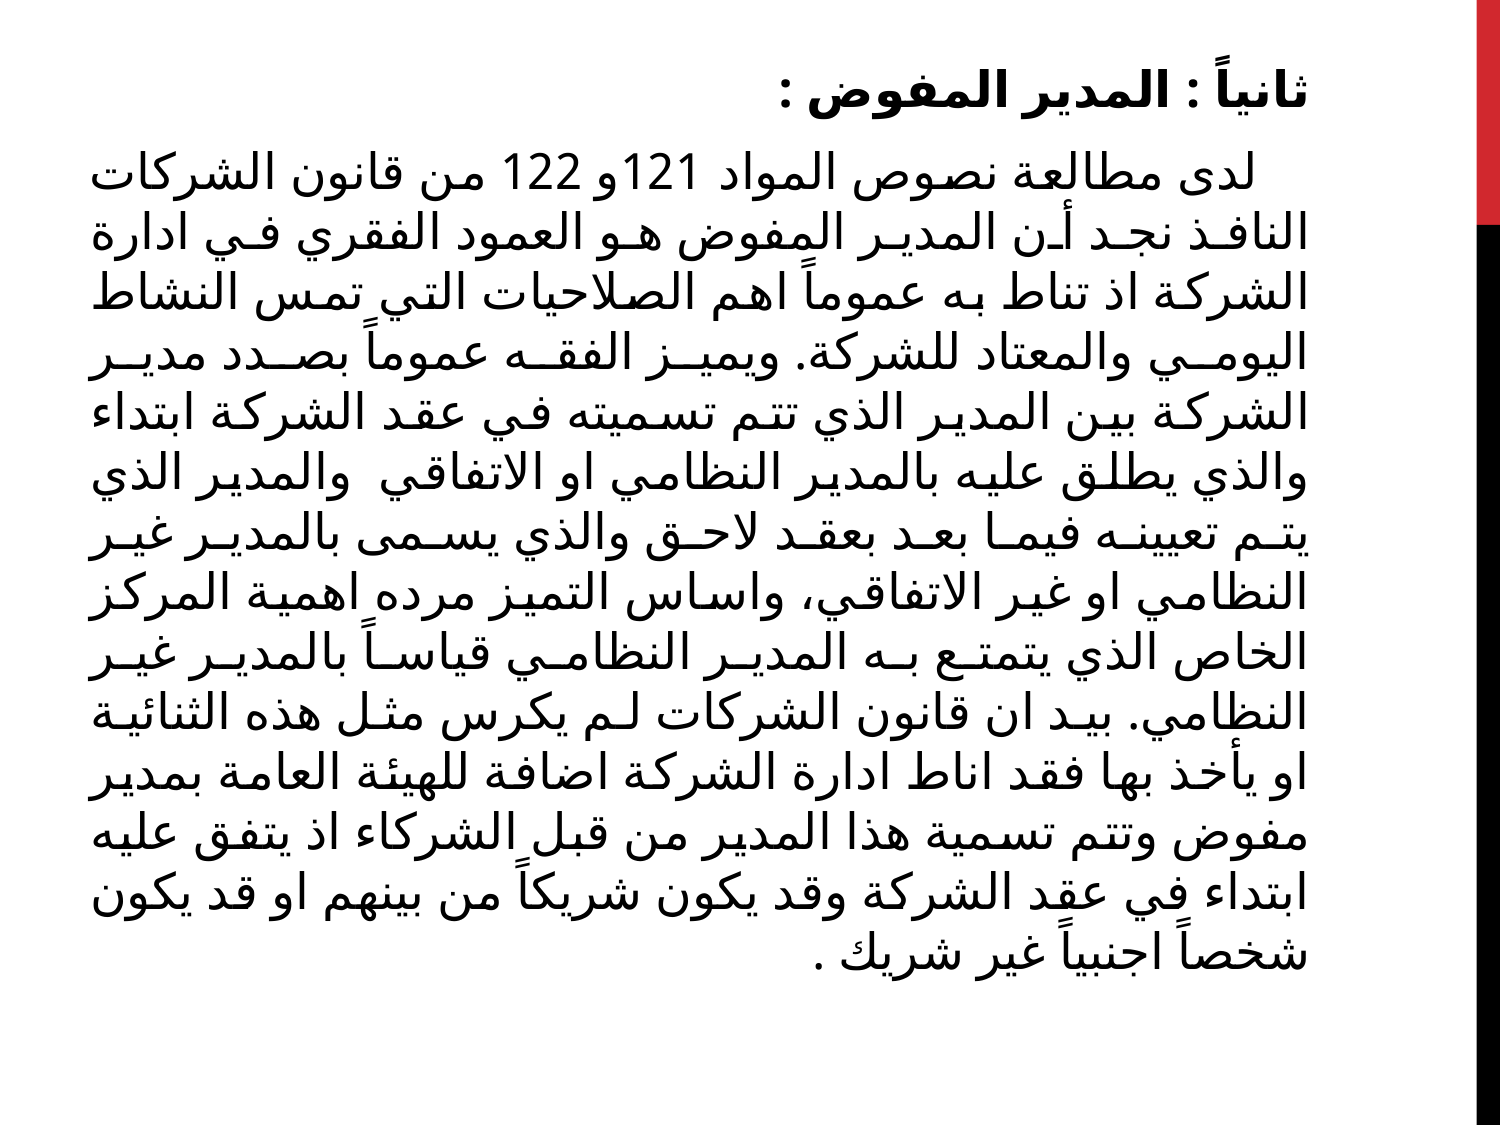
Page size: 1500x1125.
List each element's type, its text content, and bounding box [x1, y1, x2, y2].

list ثانياً : المدير المفوض : لدى مطالعة نصوص المواد 121و 122 من قانون الشركات النافذ نجد أن المدير المفوض هو العمود الفقري في ادارة الشركة اذ تناط به عموماً اهم الصلاحيات التي تمس النشاط اليومي والمعتاد للشركة. ويميز الفقه عموماً بصدد مدير الشركة بين المدير الذي تتم تسميته في عقد الشركة ابتداء والذي يطلق عليه بالمدير النظامي او الاتفاقي والمدير الذي يتم تعيينه فيما بعد بعقد لاحق والذي يسمى بالمدير غير النظامي او غير الاتفاقي، واساس التميز مرده اهمية المركز الخاص الذي يتمتع به المدير النظامي قياساً بالمدير غير النظامي. بيد ان قانون الشركات لم يكرس مثل هذه الثنائية او يأخذ بها فقد اناط ادارة الشركة اضافة للهيئة العامة بمدير مفوض وتتم تسمية هذا المدير من قبل الشركاء اذ يتفق عليه ابتداء في عقد الشركة وقد يكون شريكاً من بينهم او قد يكون شخصاً اجنبياً غير شريك . [75, 50, 1325, 1005]
